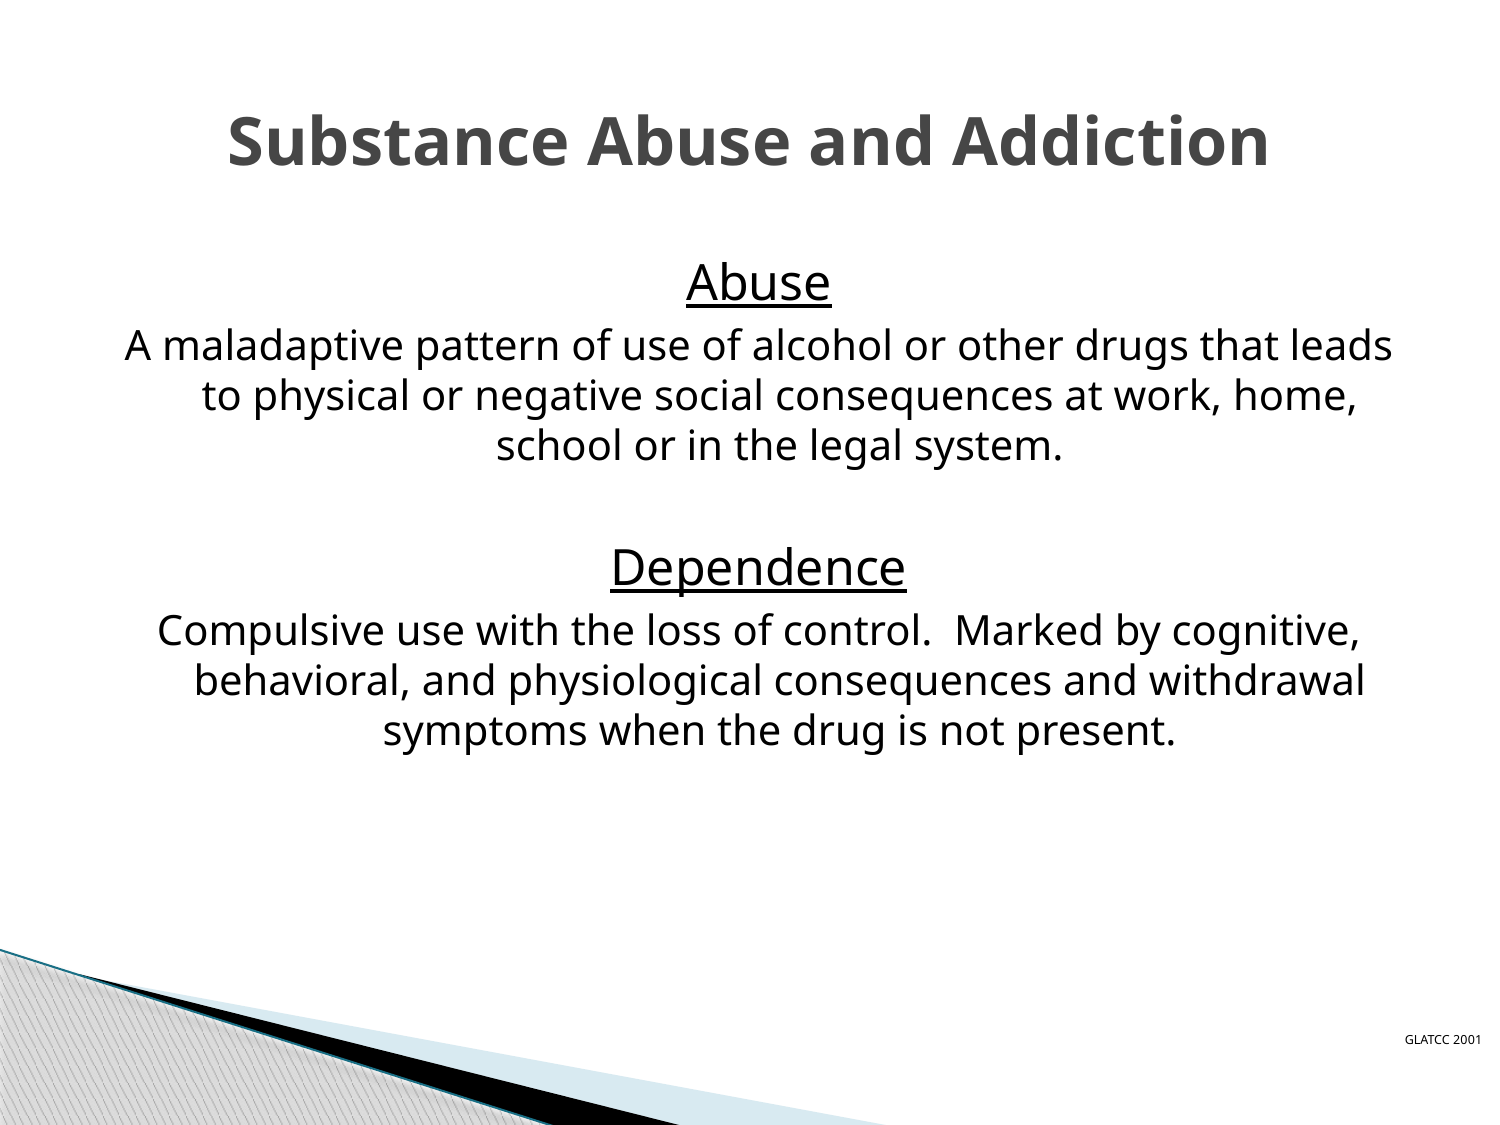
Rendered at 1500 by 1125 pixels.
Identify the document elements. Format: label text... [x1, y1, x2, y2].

title Substance Abuse and Addiction [75, 45, 1425, 233]
list Abuse A maladaptive pattern of use of alcohol or other drugs that leads to physical or negative social consequences at work, home, school or in the legal system. Dependence Compulsive use with the loss of control. Marked by cognitive, behavioral, and physiological consequences and withdrawal symptoms when the drug is not present. [74, 242, 1426, 876]
text_box GLATCC 2001 [1137, 1024, 1500, 1055]
